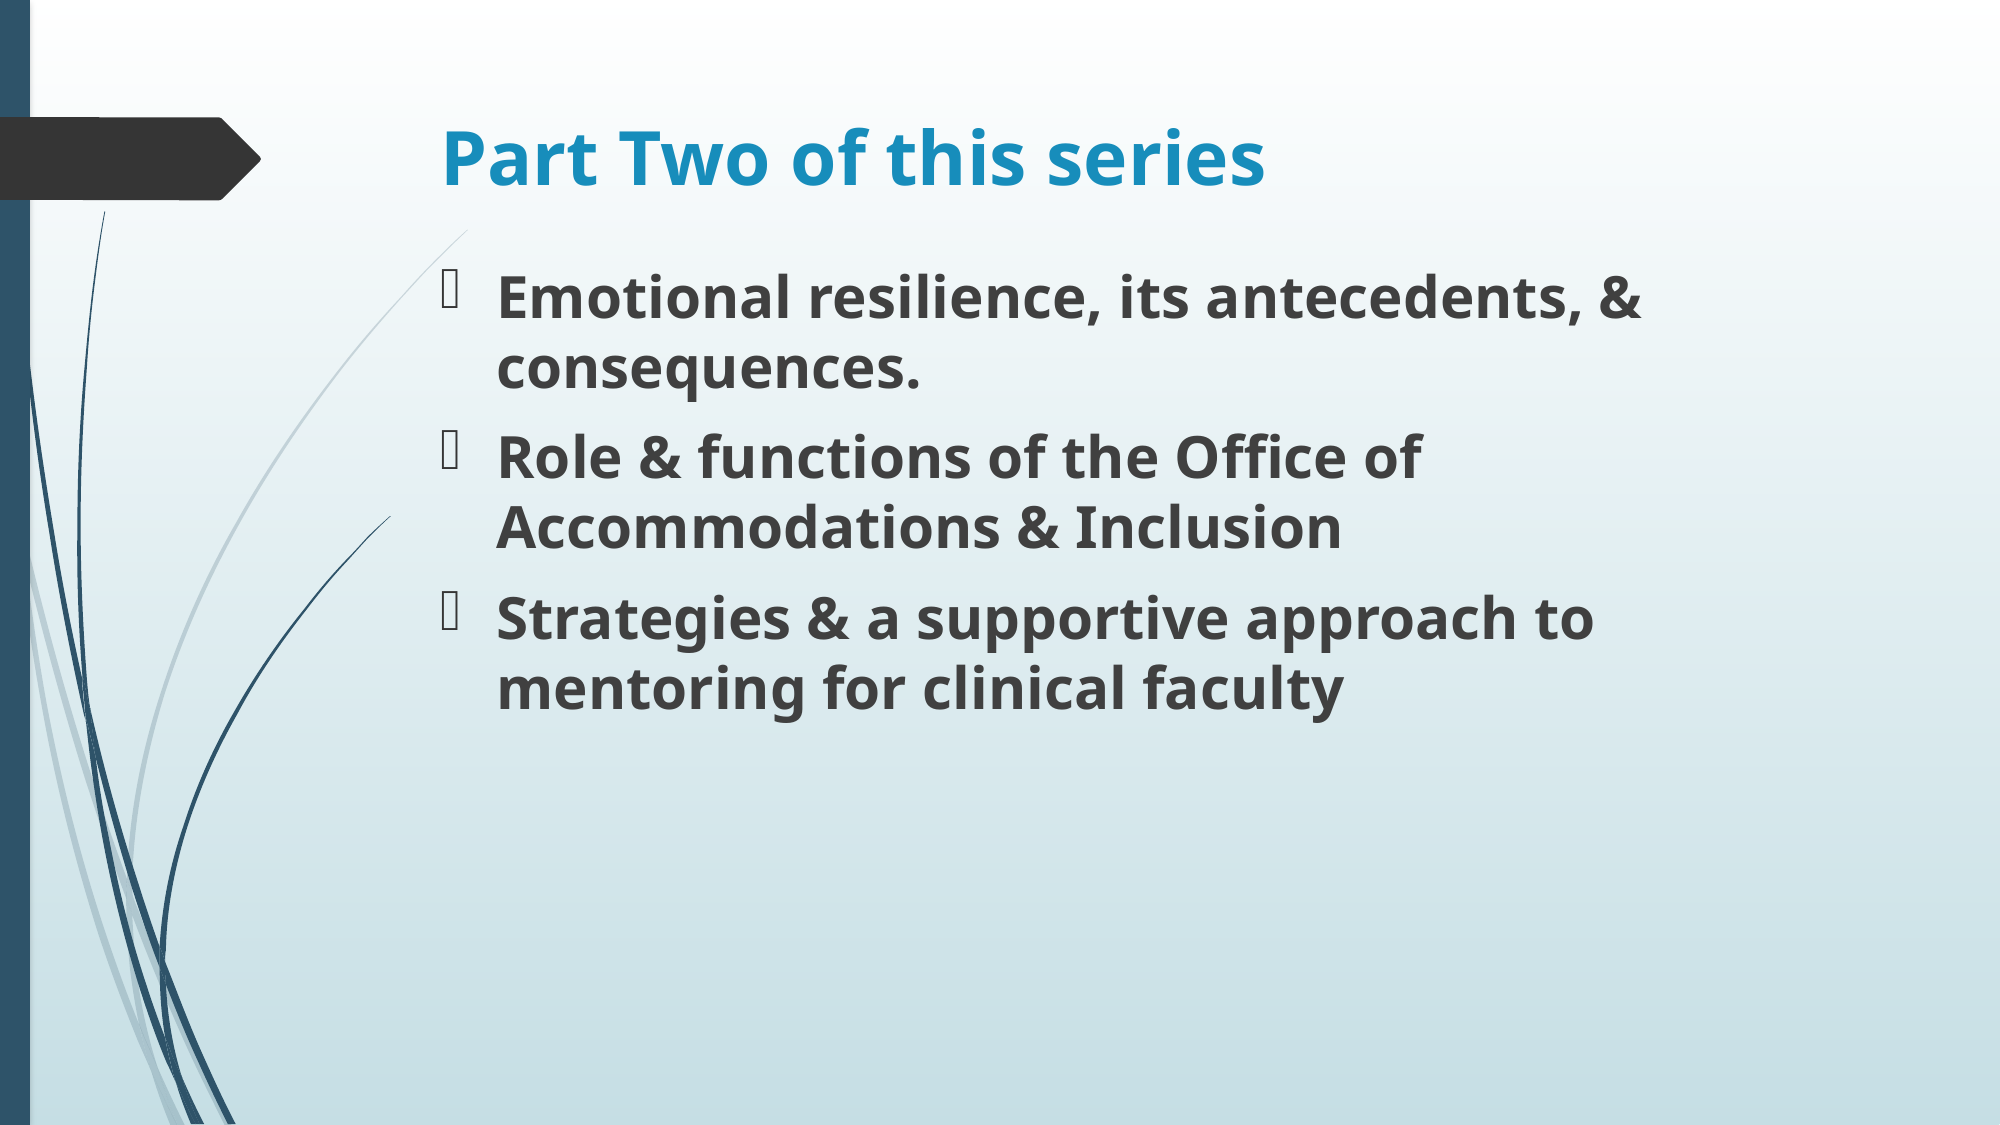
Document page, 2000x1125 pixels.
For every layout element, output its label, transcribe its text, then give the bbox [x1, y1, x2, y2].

title Part Two of this series [425, 102, 1887, 313]
list Emotional resilience, its antecedents, & consequences. Role & functions of the Office of Accommodations & Inclusion Strategies & a supportive approach to mentoring for clinical faculty [425, 252, 1663, 873]
